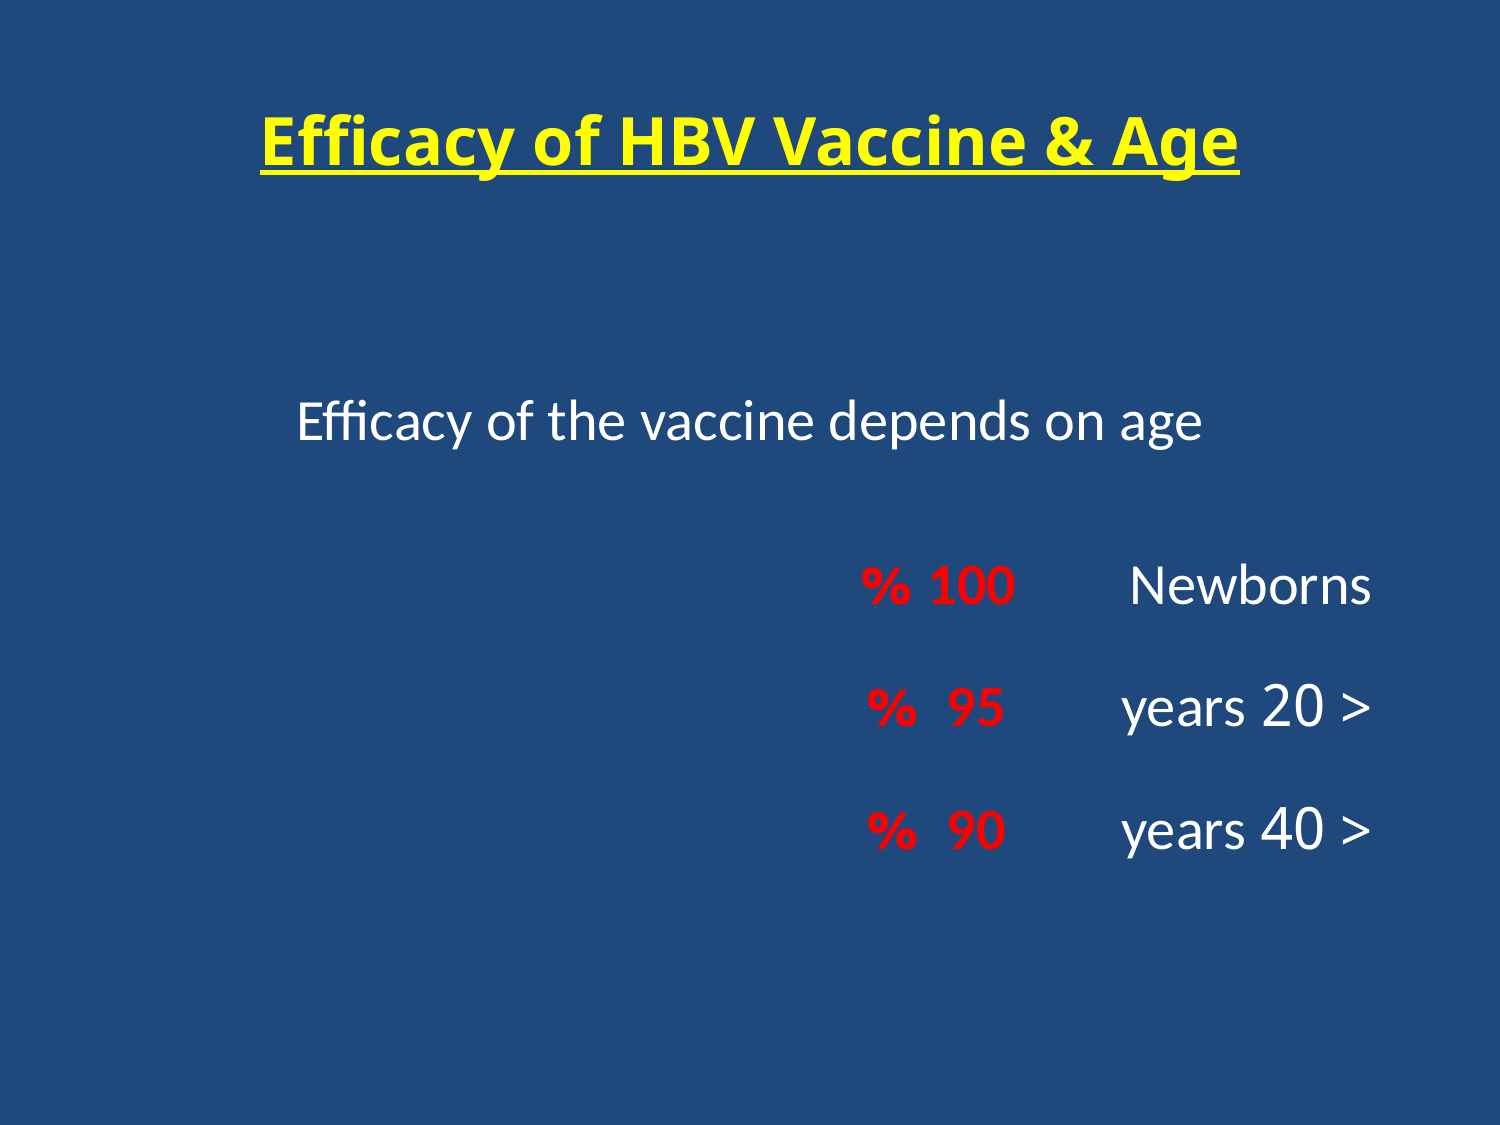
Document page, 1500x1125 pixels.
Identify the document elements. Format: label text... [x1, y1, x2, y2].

list Efficacy of the vaccine depends on age Newborns 100 % < 20 years 95 % < 40 years 90 % [112, 375, 1388, 900]
title Efficacy of HBV Vaccine & Age [75, 45, 1425, 233]
